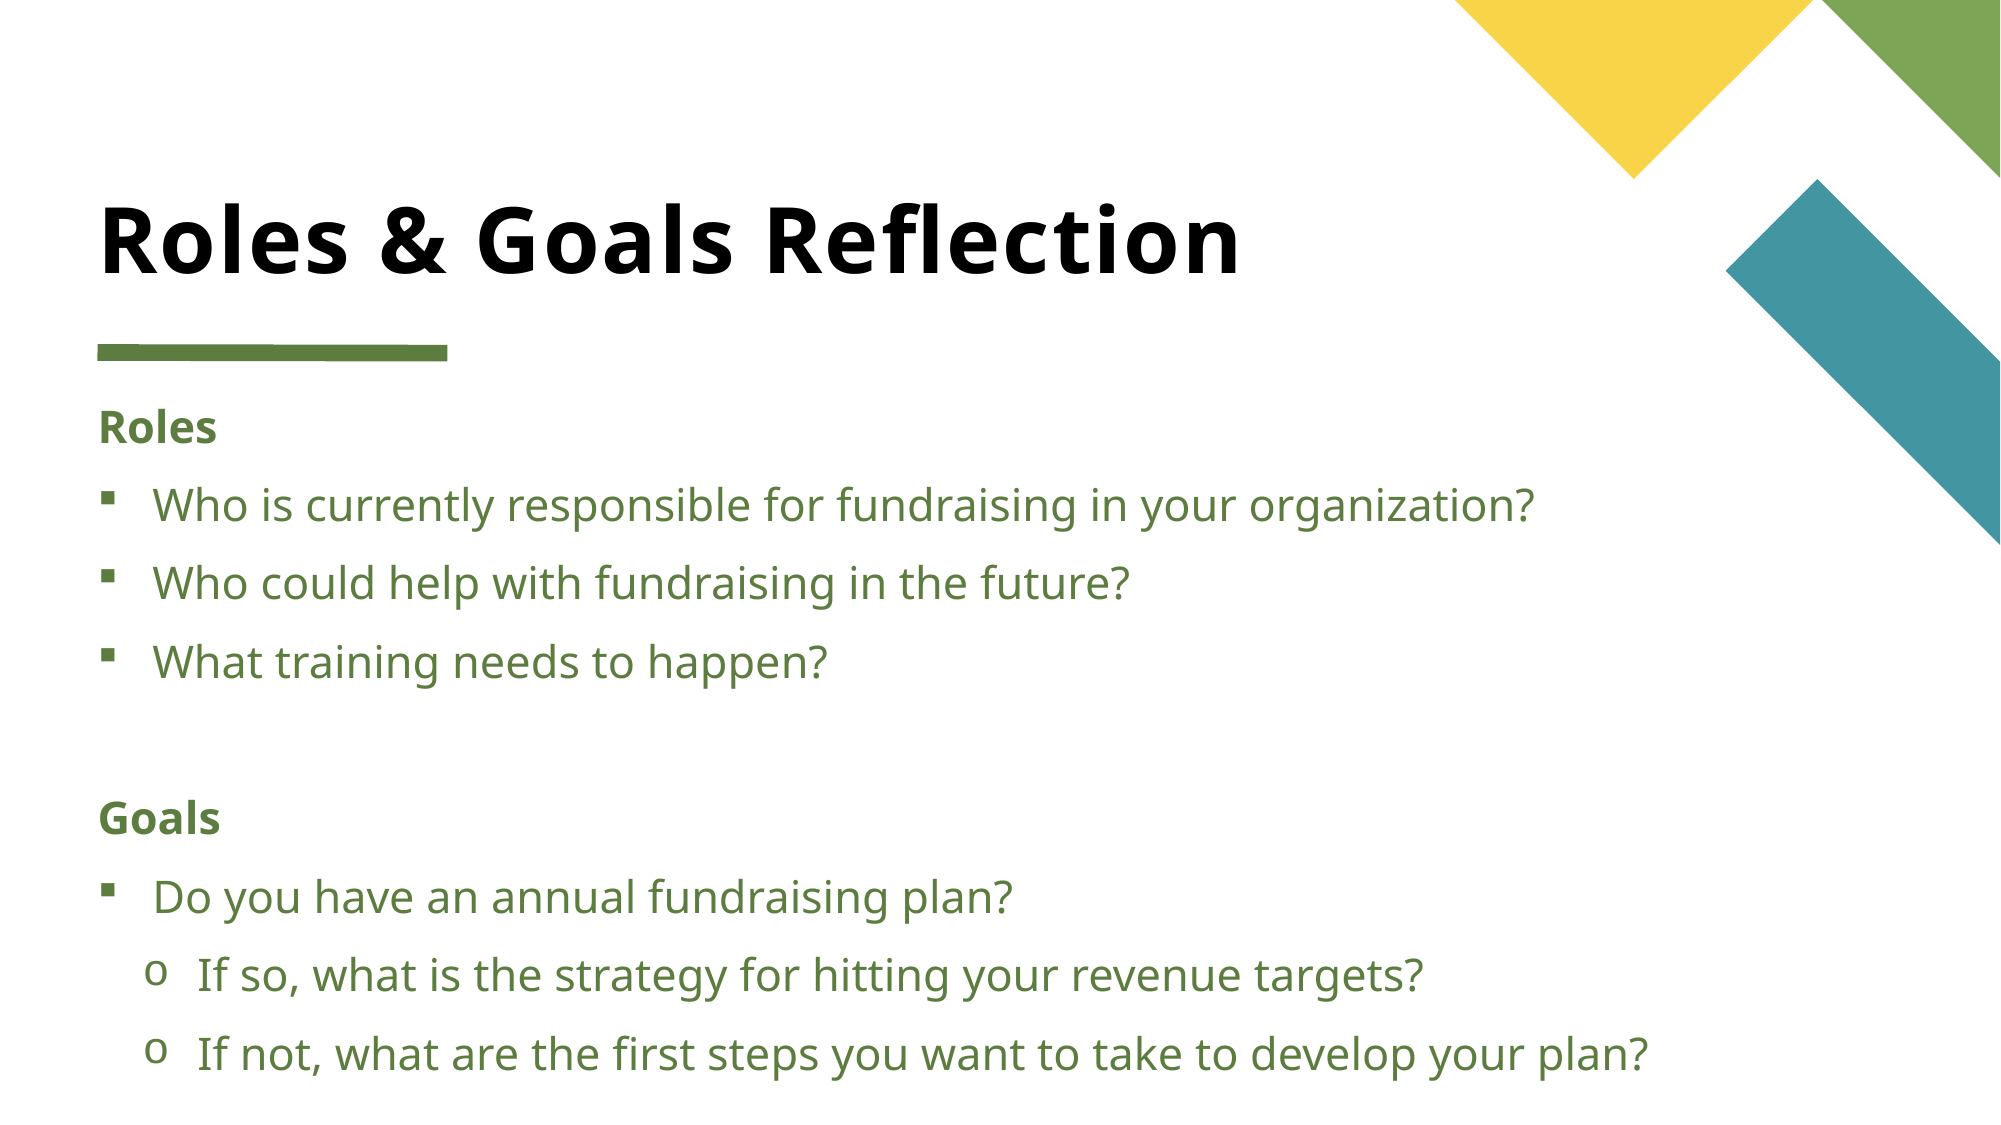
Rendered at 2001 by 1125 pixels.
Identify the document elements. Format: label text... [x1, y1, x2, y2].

list Roles Who is currently responsible for fundraising in your organization? Who could help with fundraising in the future? What training needs to happen? Goals Do you have an annual fundraising plan? If so, what is the strategy for hitting your revenue targets? If not, what are the first steps you want to take to develop your plan? [97, 390, 1702, 1080]
title Roles & Goals Reflection [97, 45, 1702, 291]
